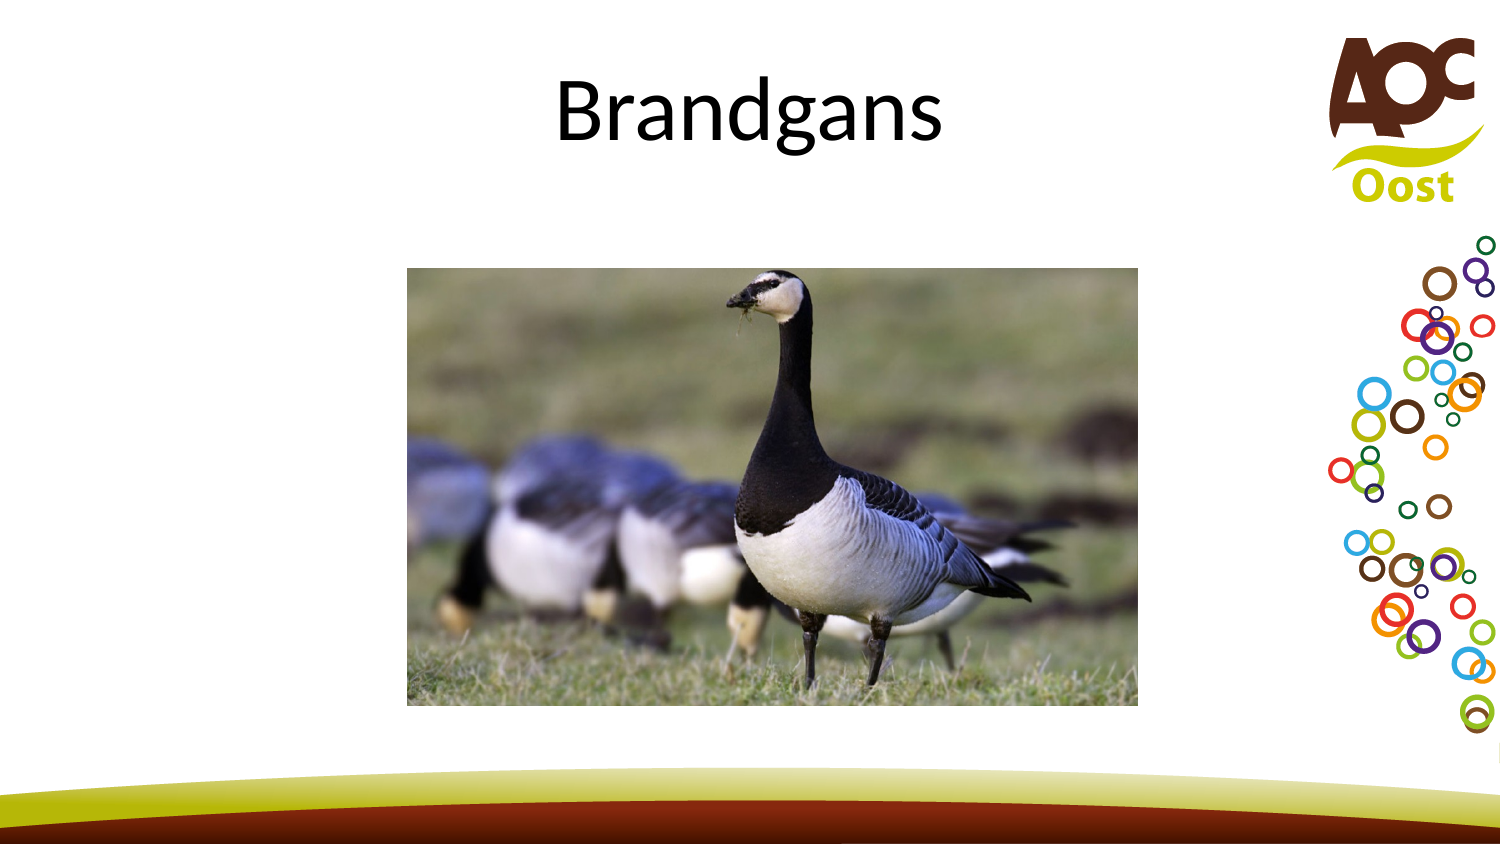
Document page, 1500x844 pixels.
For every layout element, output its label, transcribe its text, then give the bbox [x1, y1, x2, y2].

picture [0, 0, 1500, 844]
title Brandgans [75, 33, 1425, 175]
